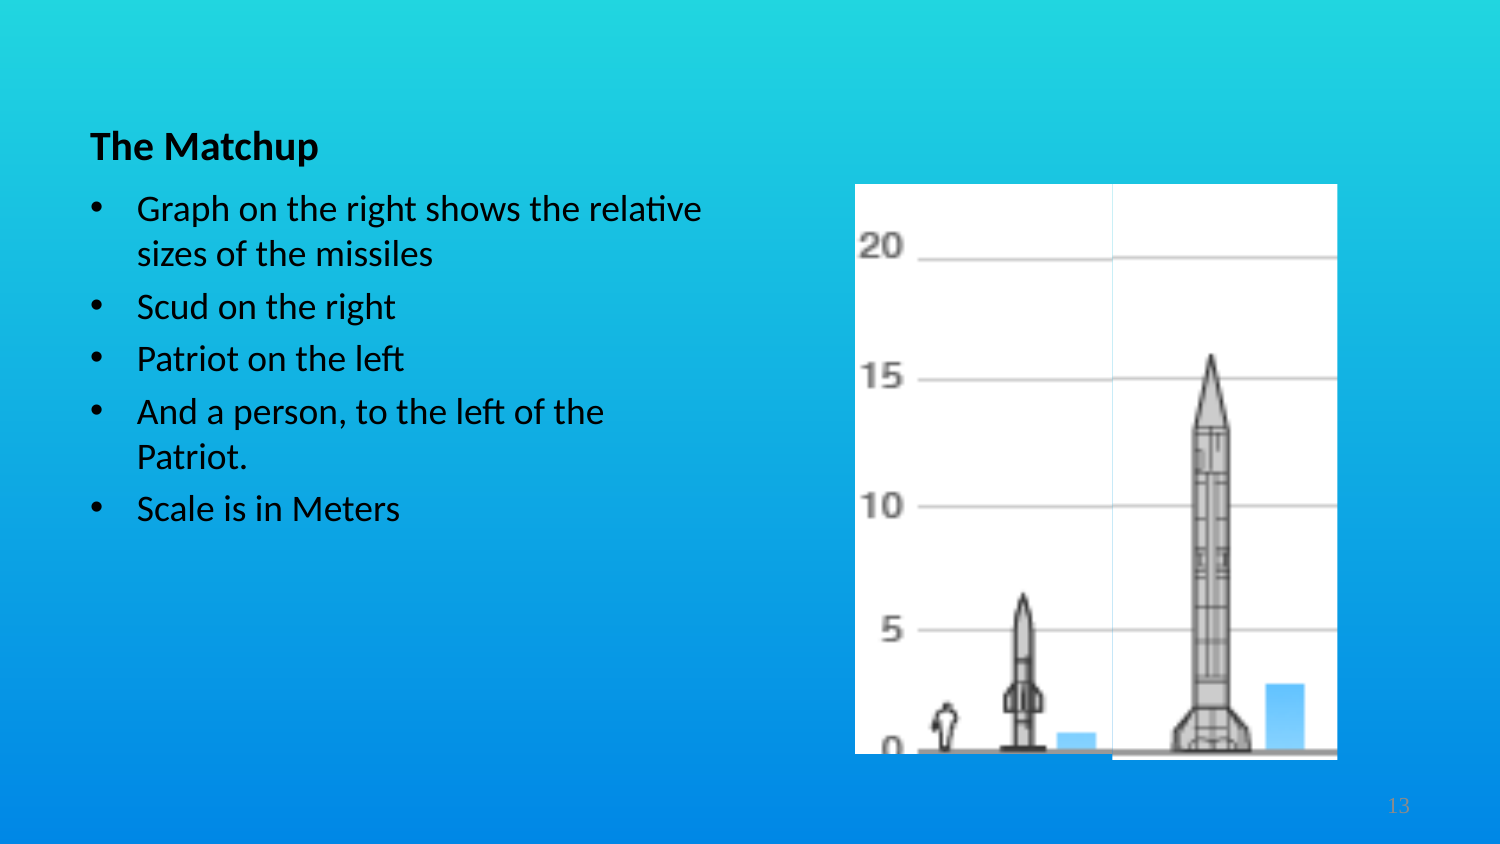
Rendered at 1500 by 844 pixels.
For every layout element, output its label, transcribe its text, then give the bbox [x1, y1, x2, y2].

picture [848, 184, 1113, 754]
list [1113, 184, 1338, 760]
list Graph on the right shows the relative sizes of the missiles Scud on the right Patriot on the left And a person, to the left of the Patriot. Scale is in Meters [75, 176, 738, 754]
slide_number 13 [1074, 782, 1425, 827]
title The Matchup [75, 33, 569, 176]
